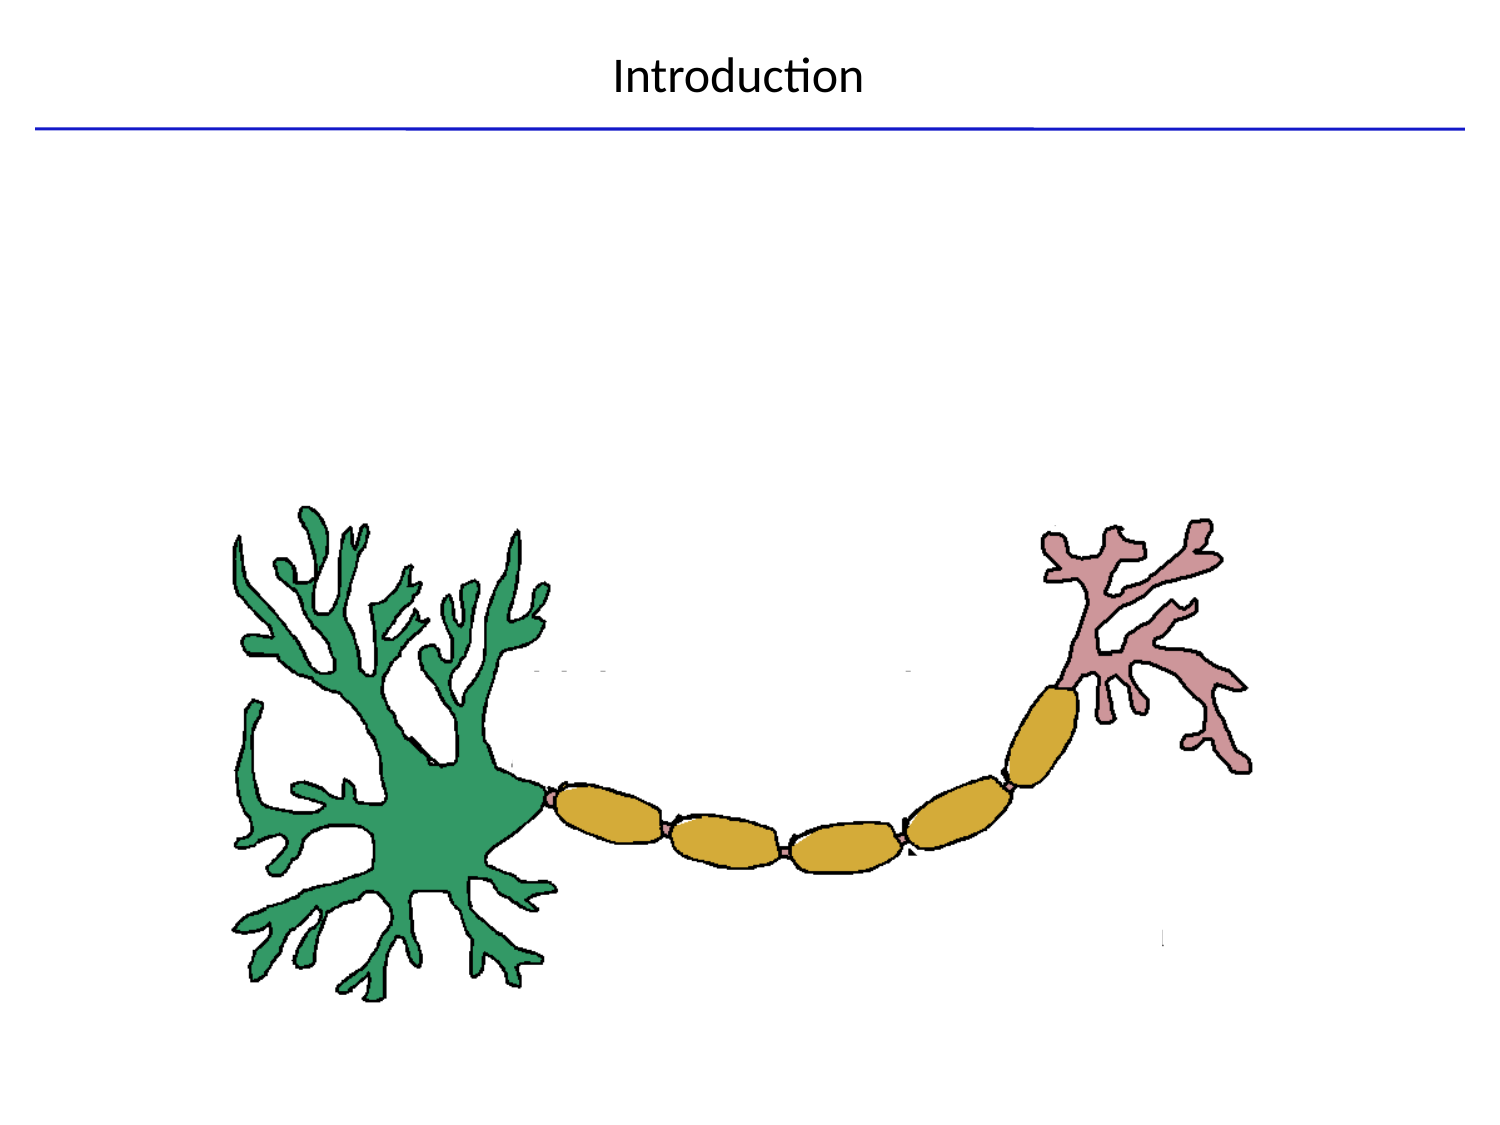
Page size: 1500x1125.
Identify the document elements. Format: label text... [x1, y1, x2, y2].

text_box Introduction [597, 35, 914, 110]
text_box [174, 296, 1326, 1094]
